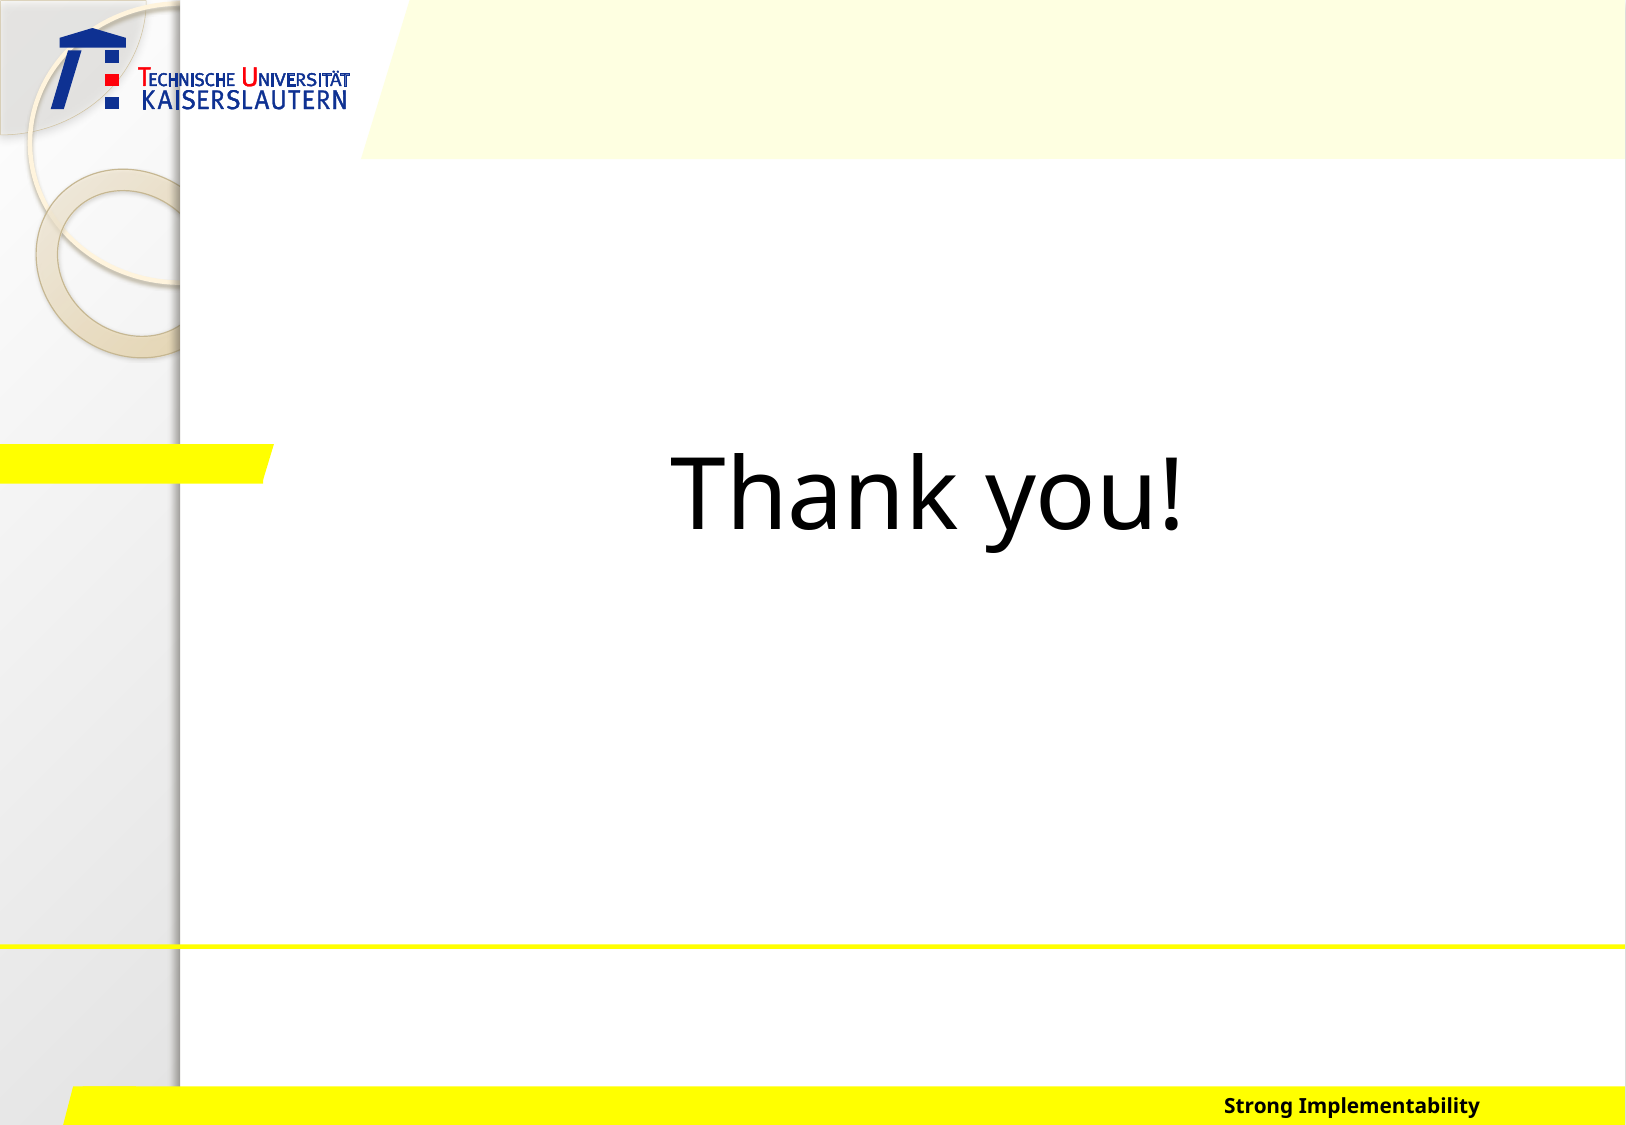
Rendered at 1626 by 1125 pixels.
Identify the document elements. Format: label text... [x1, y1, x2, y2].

text_box Strong Implementability [1209, 1046, 1625, 1125]
list Thank you! [255, 237, 1588, 1025]
